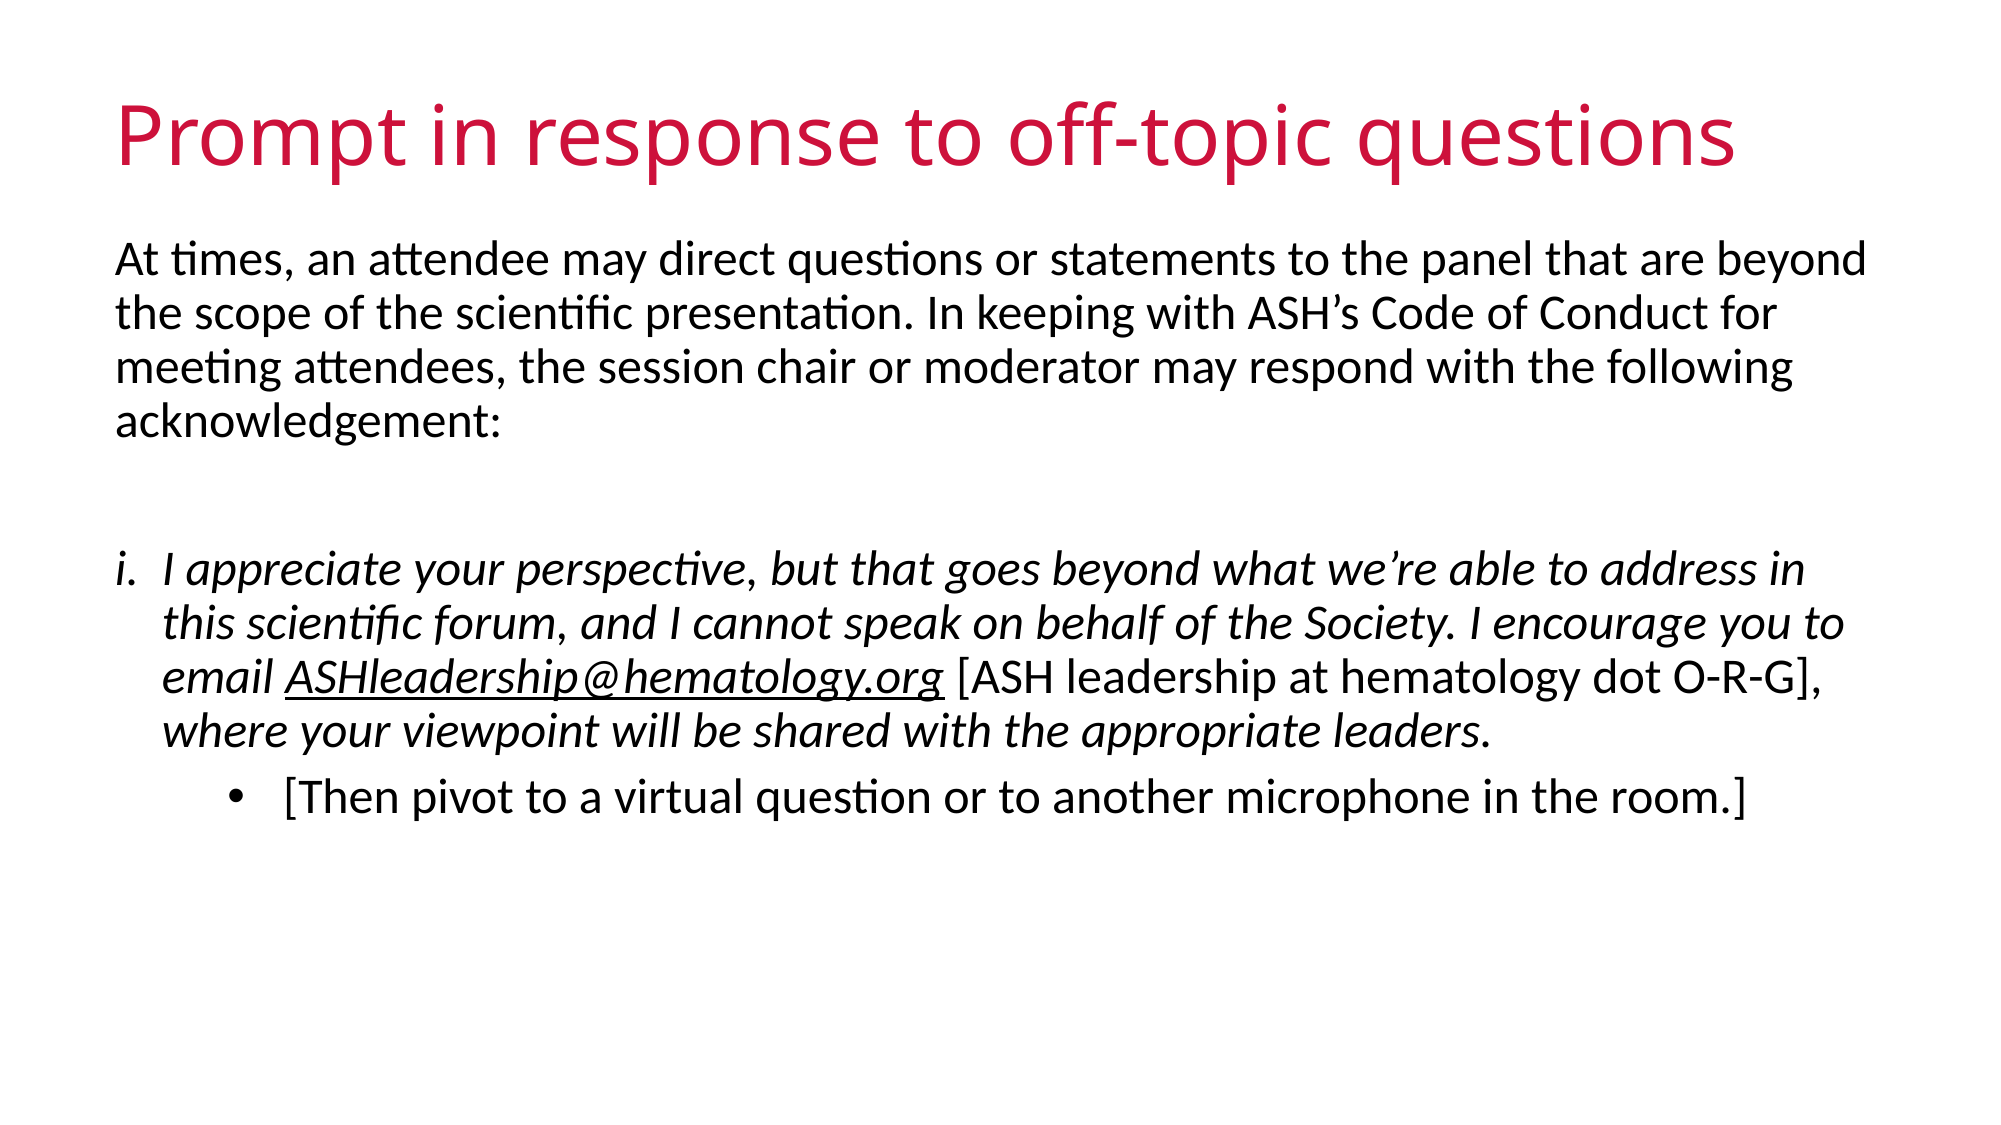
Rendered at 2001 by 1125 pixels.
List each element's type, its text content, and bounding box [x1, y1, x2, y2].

title Prompt in response to off-topic questions [99, 80, 1900, 198]
list At times, an attendee may direct questions or statements to the panel that are beyond the scope of the scientific presentation. In keeping with ASH’s Code of Conduct for meeting attendees, the session chair or moderator may respond with the following acknowledgement: I appreciate your perspective, but that goes beyond what we’re able to address in this scientific forum, and I cannot speak on behalf of the Society. I encourage you to email ASHleadership@hematology.org [ASH leadership at hematology dot O-R-G], where your viewpoint will be shared with the appropriate leaders. [Then pivot to a virtual question or to another microphone in the room.] [99, 224, 1900, 1037]
